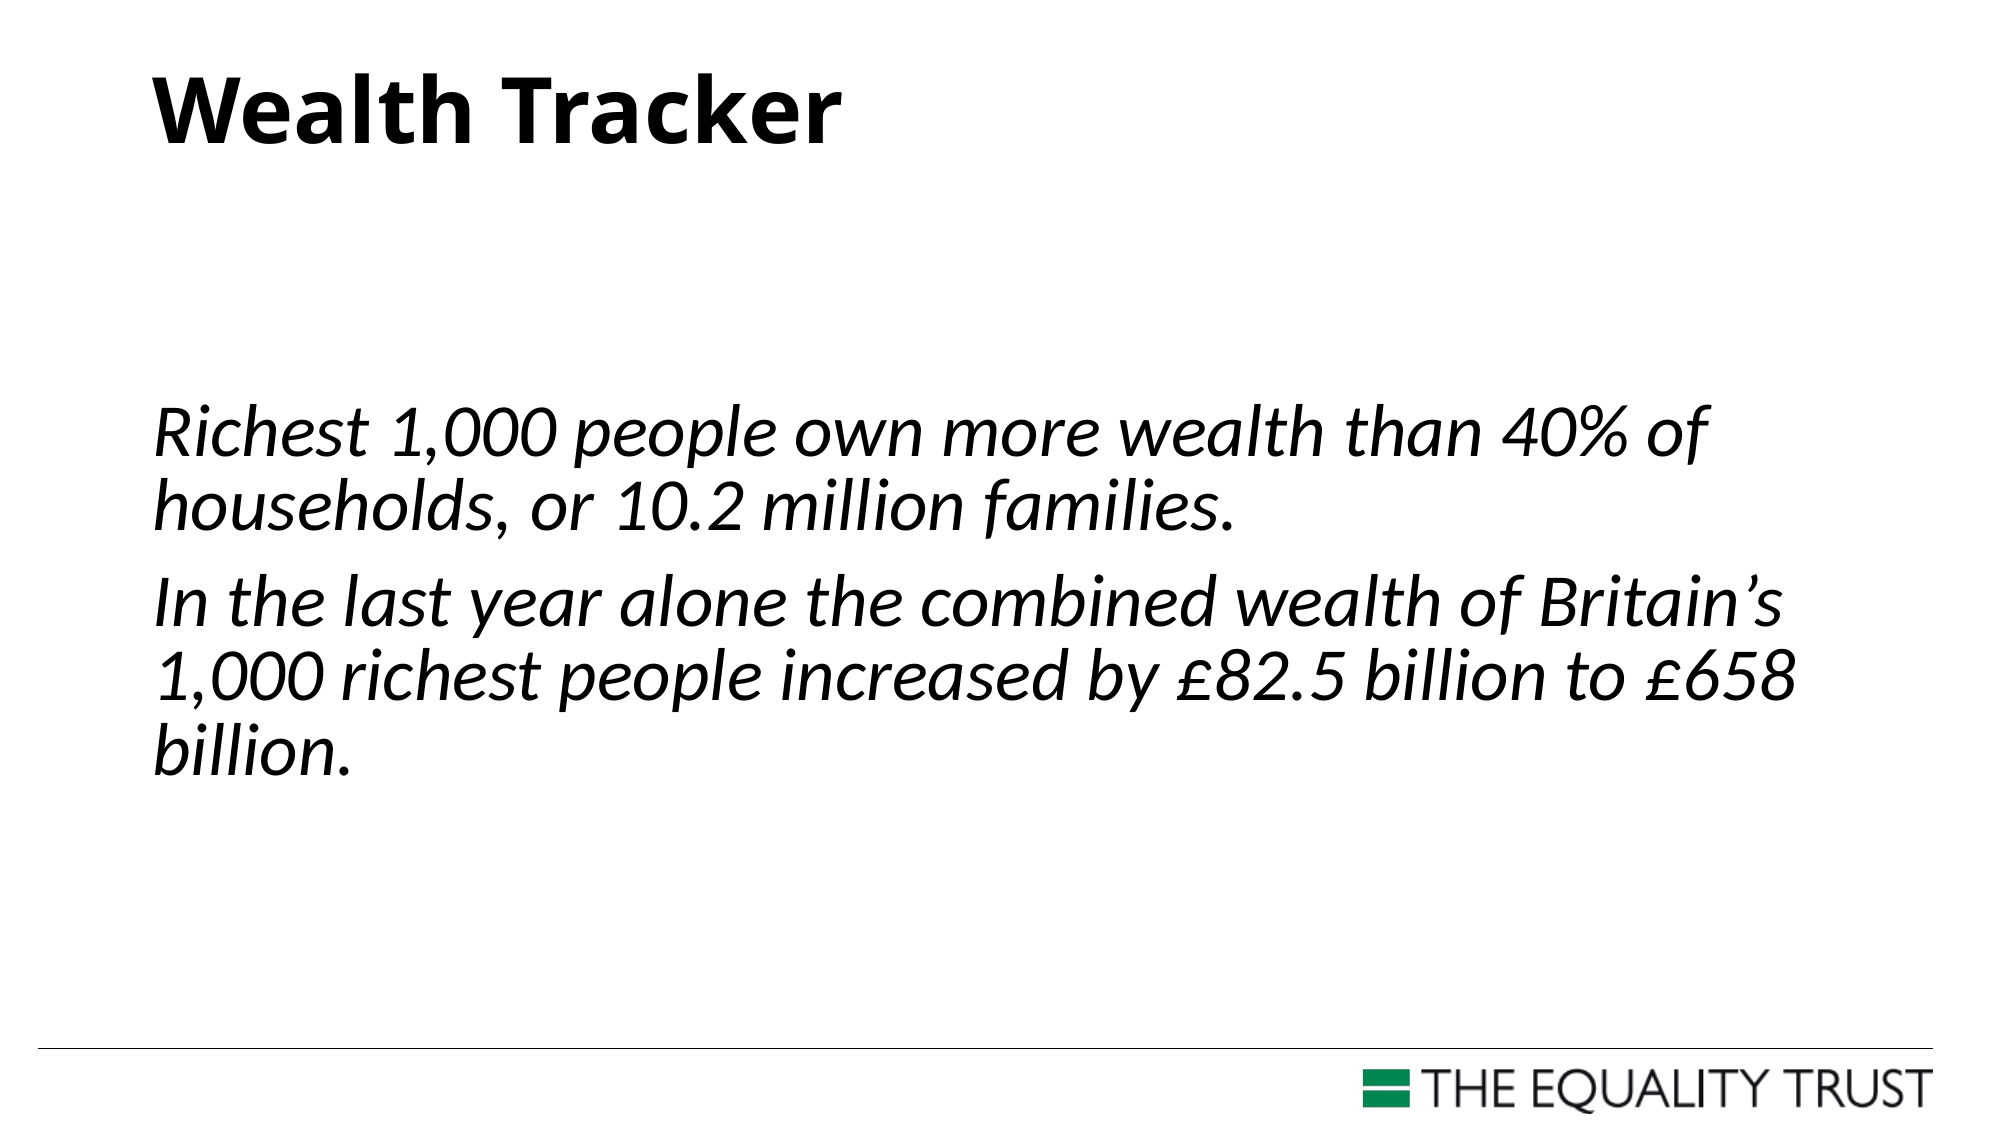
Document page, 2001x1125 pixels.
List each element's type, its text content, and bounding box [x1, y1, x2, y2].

title Wealth Tracker [137, 59, 1863, 278]
picture [1362, 1068, 1933, 1114]
list Richest 1,000 people own more wealth than 40% of households, or 10.2 million families. In the last year alone the combined wealth of Britain’s 1,000 richest people increased by £82.5 billion to £658 billion. [137, 298, 1863, 1048]
